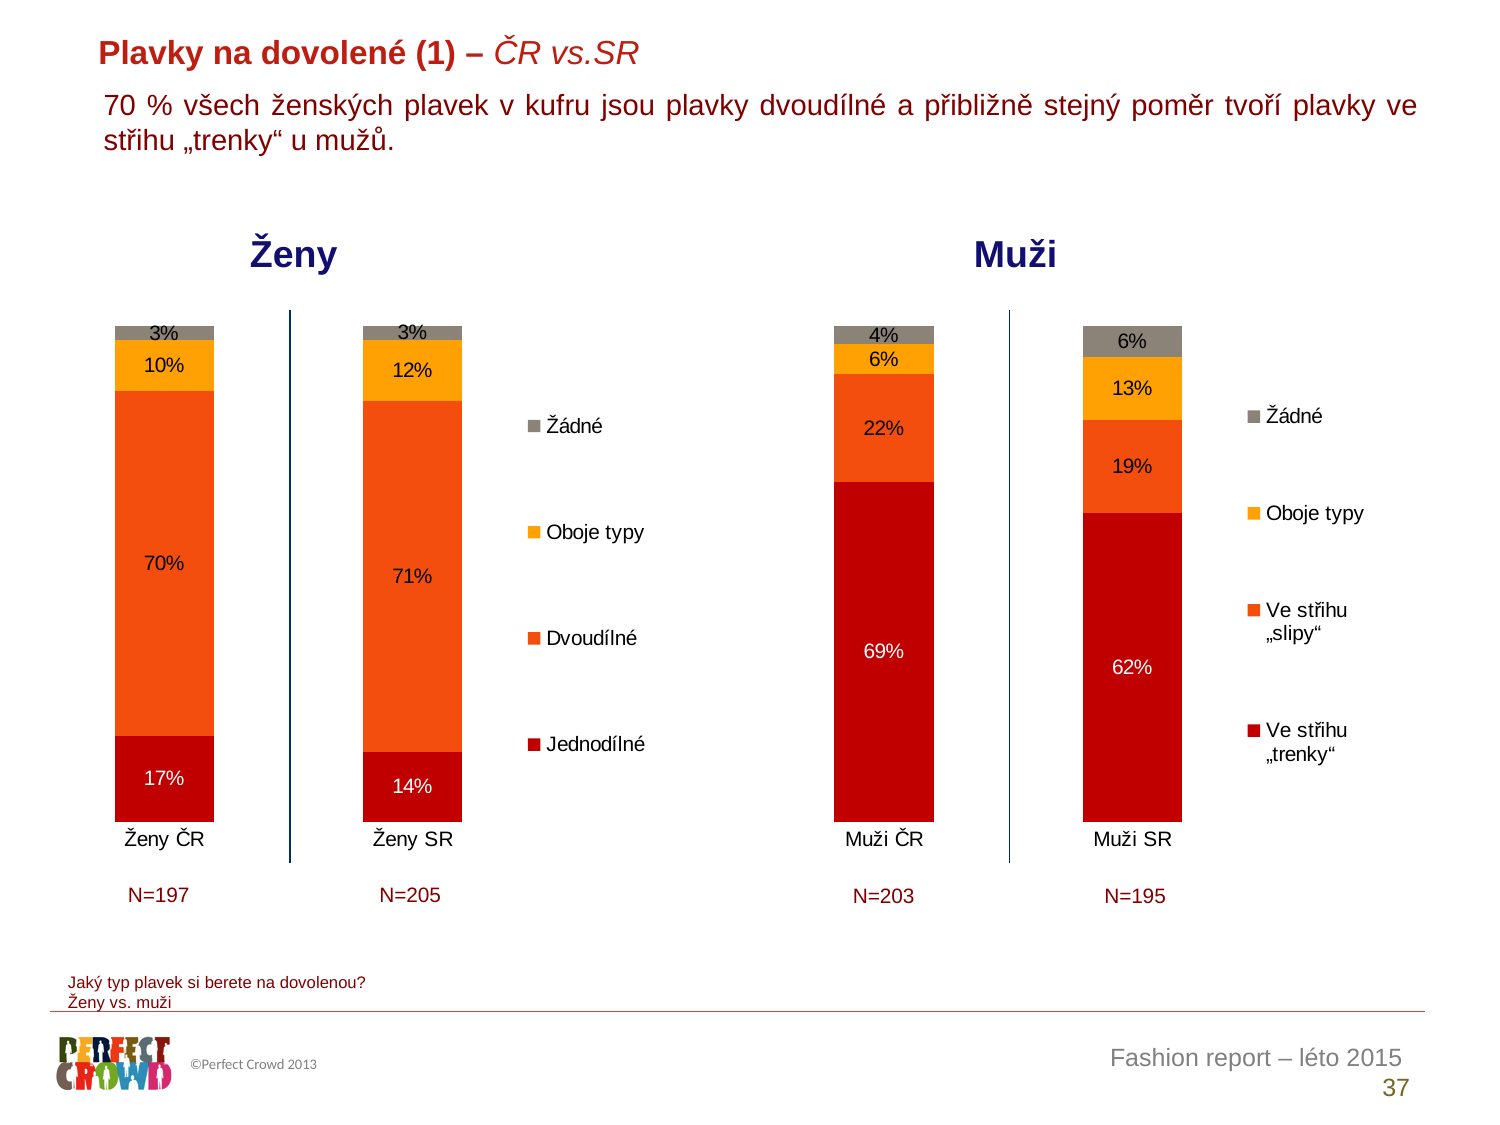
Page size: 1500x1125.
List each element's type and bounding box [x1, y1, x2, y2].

table_header [248, 232, 1227, 275]
picture [55, 1034, 172, 1091]
table_header [33, 879, 536, 910]
text_box [53, 964, 1412, 1019]
list [88, 78, 1436, 200]
table_header [758, 896, 1261, 911]
text_box [83, 23, 1211, 79]
chart [34, 284, 1500, 896]
